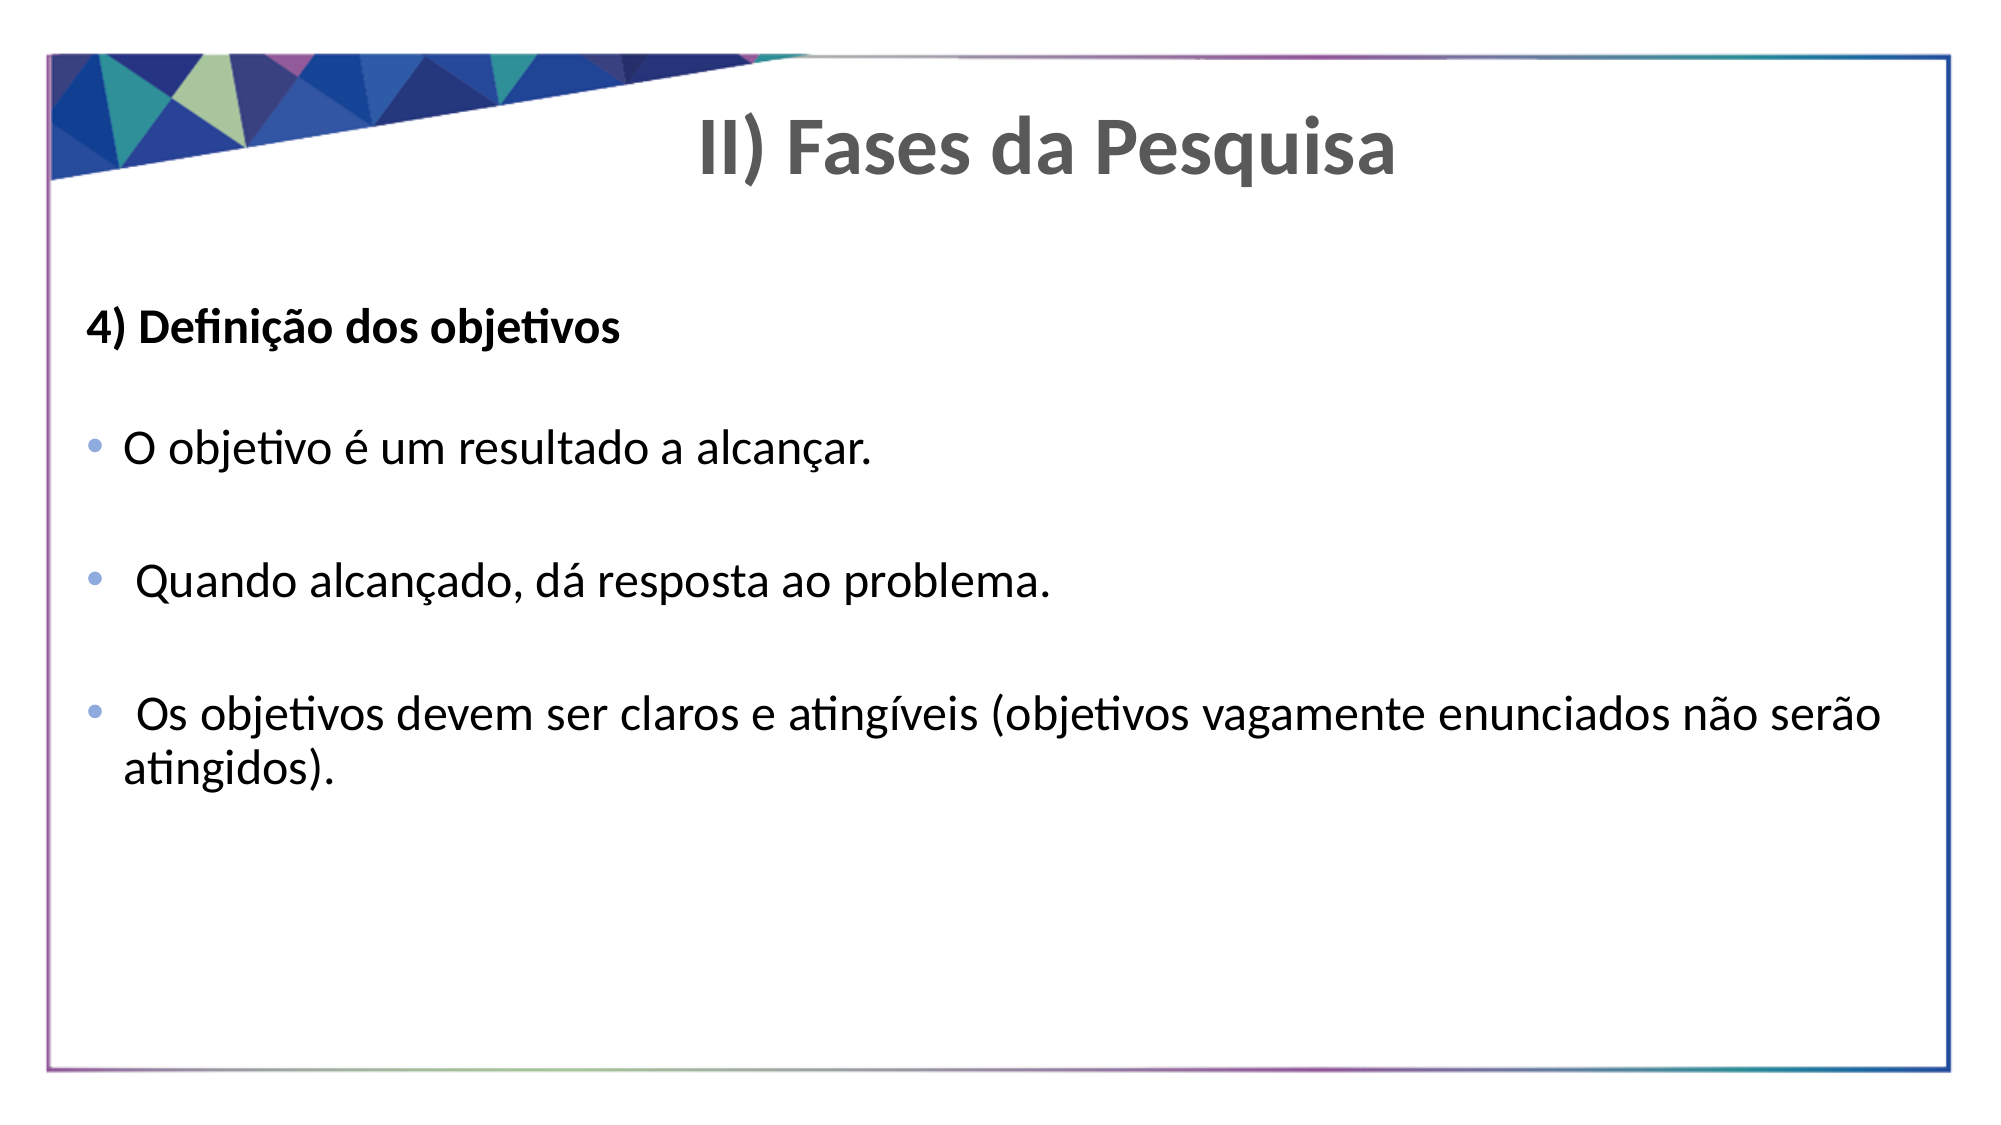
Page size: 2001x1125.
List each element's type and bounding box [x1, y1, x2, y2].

text_box [0, 2, 1998, 1125]
